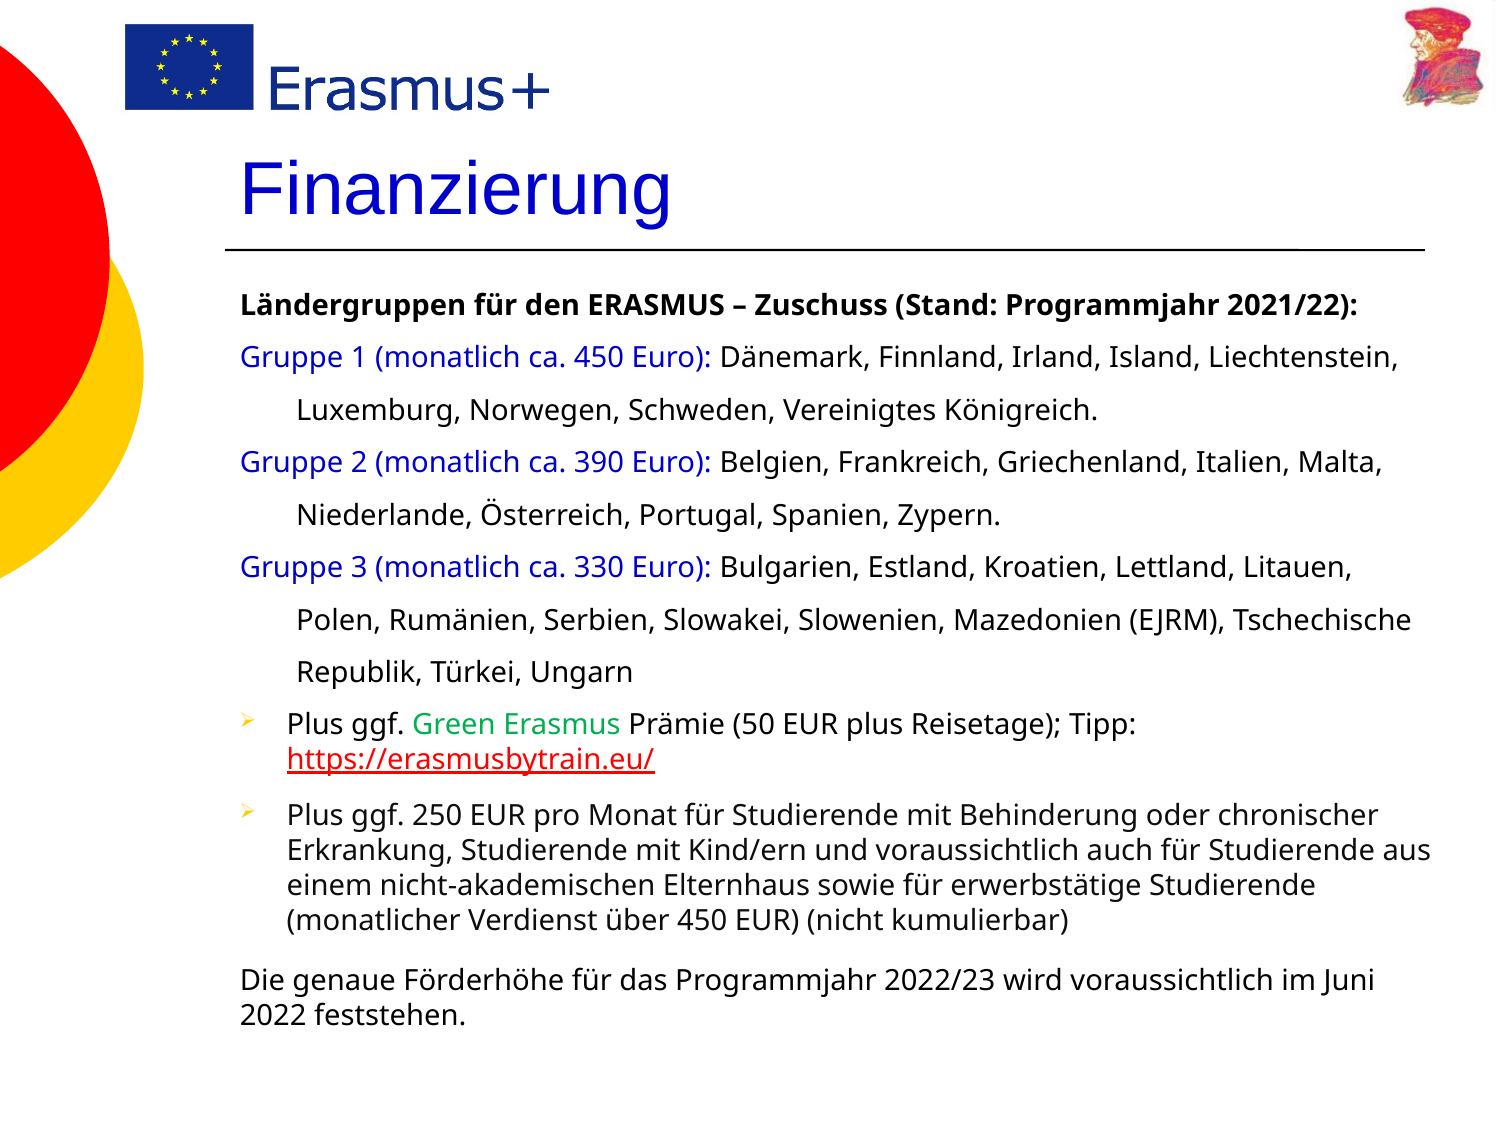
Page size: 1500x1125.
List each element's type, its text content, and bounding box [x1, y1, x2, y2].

picture [1393, 0, 1496, 110]
list Ländergruppen für den ERASMUS – Zuschuss (Stand: Programmjahr 2021/22): Gruppe 1 (monatlich ca. 450 Euro): Dänemark, Finnland, Irland, Island, Liechtenstein, Luxemburg, Norwegen, Schweden, Vereinigtes Königreich. Gruppe 2 (monatlich ca. 390 Euro): Belgien, Frankreich, Griechenland, Italien, Malta, Niederlande, Österreich, Portugal, Spanien, Zypern. Gruppe 3 (monatlich ca. 330 Euro): Bulgarien, Estland, Kroatien, Lettland, Litauen, Polen, Rumänien, Serbien, Slowakei, Slowenien, Mazedonien (EJRM), Tschechische Republik, Türkei, Ungarn Plus ggf. Green Erasmus Prämie (50 EUR plus Reisetage); Tipp: https://erasmusbytrain.eu/ Plus ggf. 250 EUR pro Monat für Studierende mit Behinderung oder chronischer Erkrankung, Studierende mit Kind/ern und voraussichtlich auch für Studierende aus einem nicht-akademischen Elternhaus sowie für erwerbstätige Studierende (monatlicher Verdienst über 450 EUR) (nicht kumulierbar) Die genaue Förderhöhe für das Programmjahr 2022/23 wird voraussichtlich im Juni 2022 feststehen. [224, 261, 1453, 1071]
title Finanzierung [224, 49, 1425, 237]
picture [100, 0, 573, 134]
